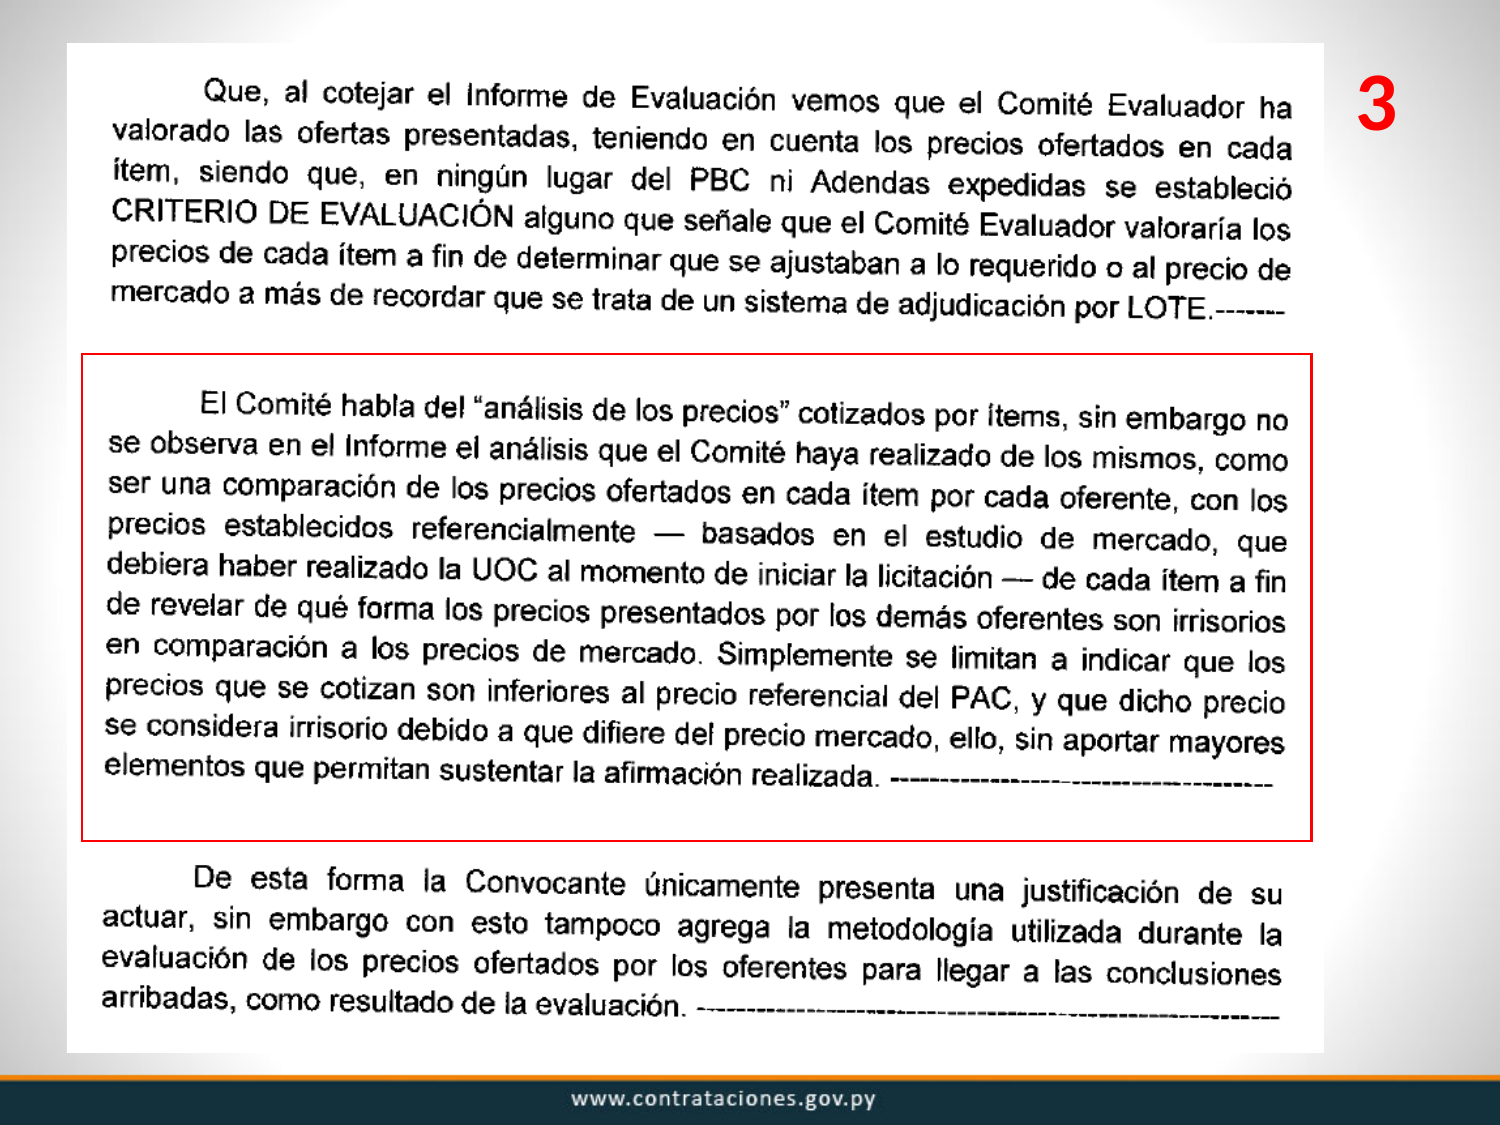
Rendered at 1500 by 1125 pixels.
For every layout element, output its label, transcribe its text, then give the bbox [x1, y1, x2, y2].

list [66, 43, 1324, 1053]
picture [0, 0, 1500, 1125]
text_box 3 [1283, 40, 1471, 155]
